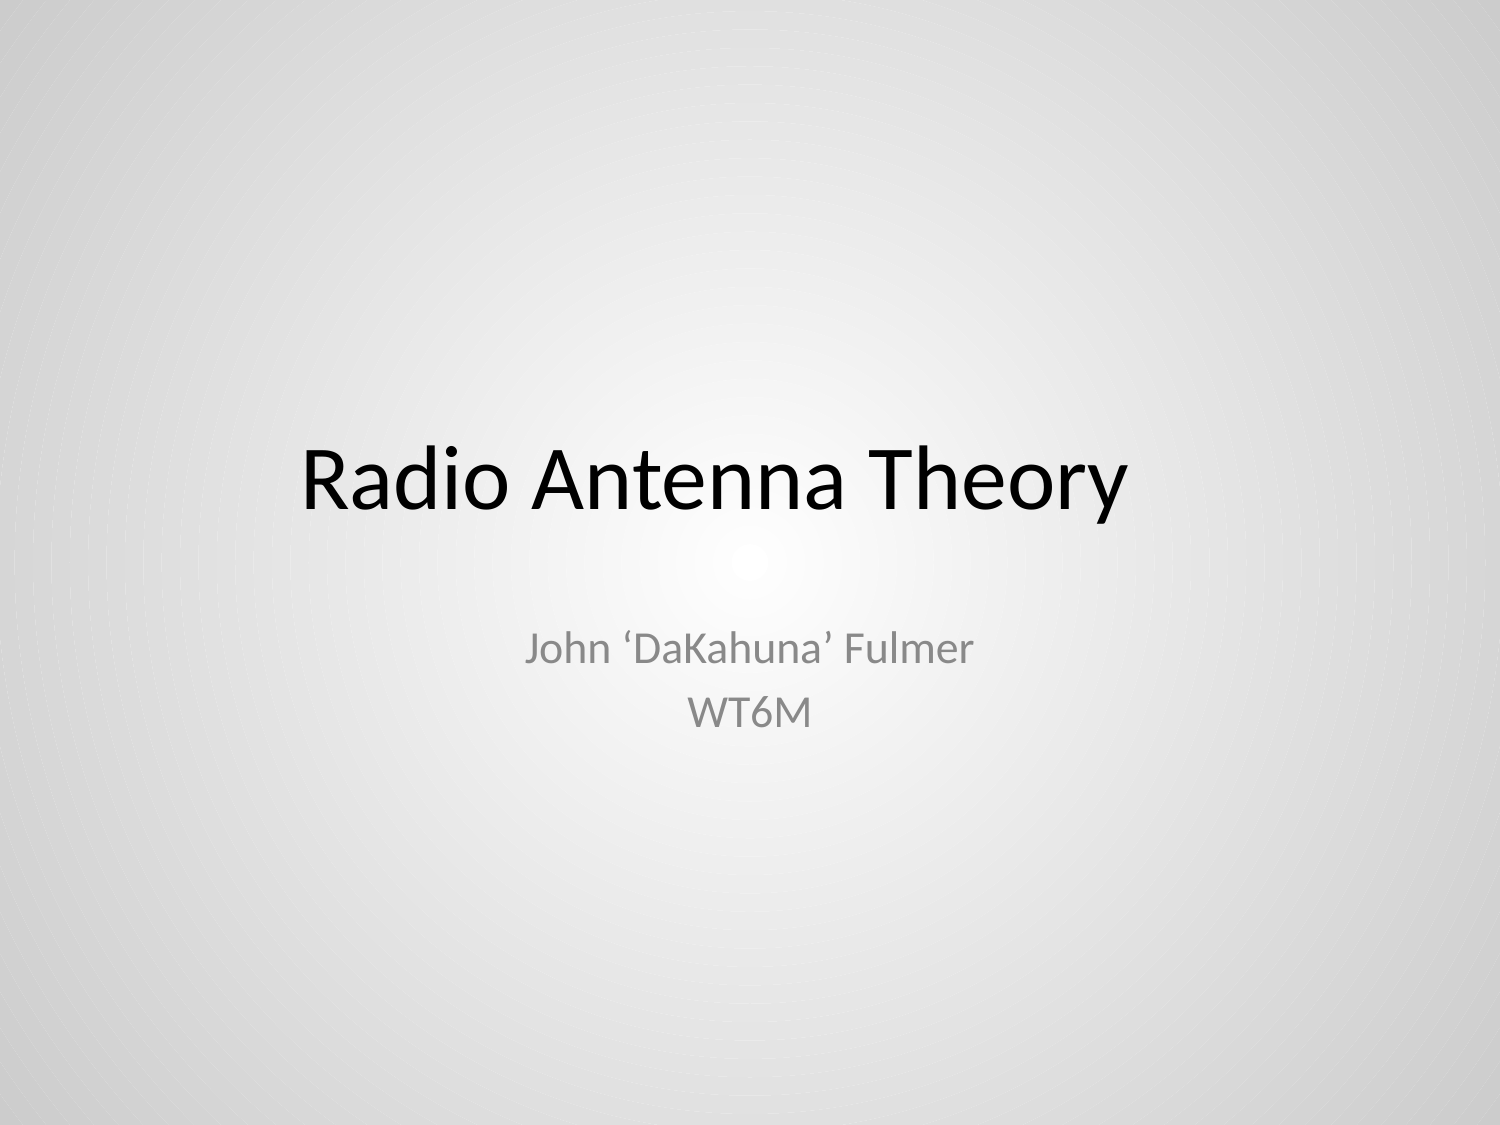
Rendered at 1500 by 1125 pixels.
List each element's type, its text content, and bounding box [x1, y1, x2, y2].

title Radio Antenna Theory [112, 346, 1388, 600]
subtitle John ‘DaKahuna’ Fulmer WT6M [112, 621, 1388, 793]
